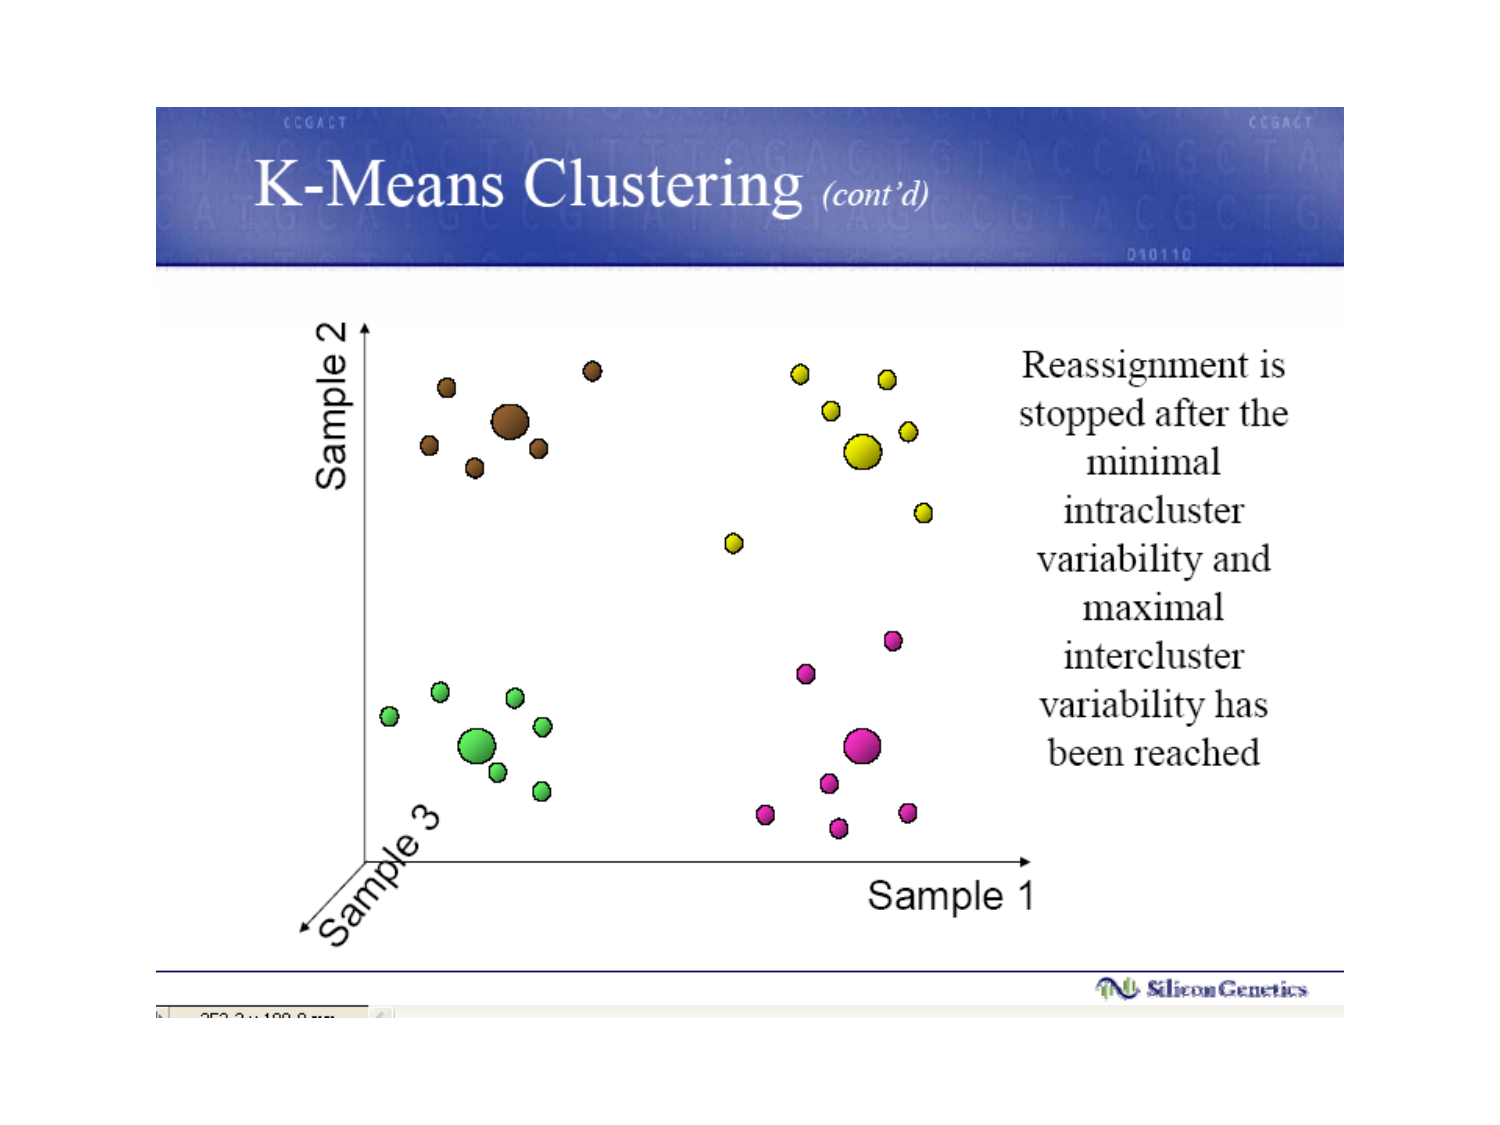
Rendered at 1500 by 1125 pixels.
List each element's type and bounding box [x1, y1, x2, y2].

picture [155, 107, 1344, 1018]
